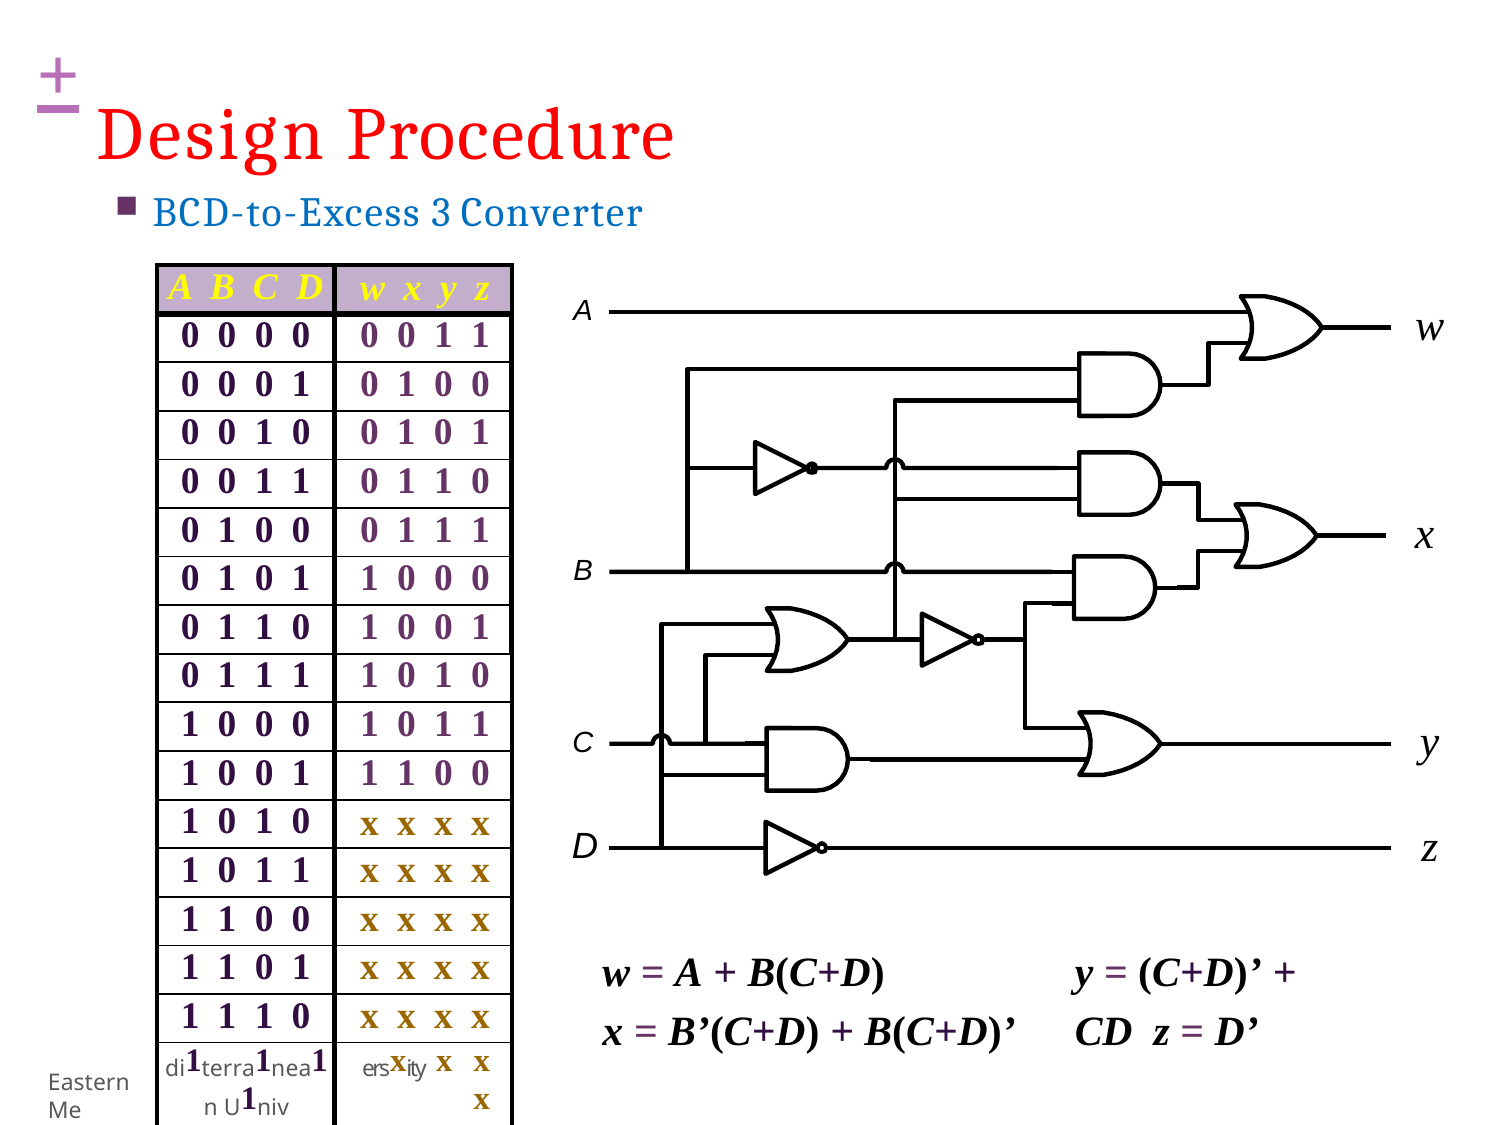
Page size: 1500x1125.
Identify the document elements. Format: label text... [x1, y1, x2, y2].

table_cell x x x x [337, 849, 510, 896]
text_box Eastern Me [45, 1068, 167, 1123]
text_box w = A + B(C+D) x = B’(C+D) + B(C+D)’ [600, 933, 1017, 1055]
text_box x [1412, 502, 1437, 558]
table_cell 1 0 1 0 [337, 655, 510, 701]
text_box w [1413, 294, 1447, 350]
table_cell 0 1 0 0 [337, 363, 509, 410]
table_cell 1 0 0 0 [337, 557, 509, 604]
text_box A [571, 289, 596, 327]
text_box + [34, 23, 82, 116]
table_cell 0 1 0 1 [337, 412, 509, 459]
table_cell 0 0 0 0 [159, 317, 332, 361]
text_box y [1417, 710, 1442, 766]
table_cell 1 0 0 1 [159, 752, 332, 799]
table_cell 0 0 1 1 [337, 317, 509, 361]
table_cell 0 1 0 0 [159, 509, 332, 556]
table_cell 1 1 0 0 [337, 752, 510, 799]
table_cell x x x x [337, 995, 510, 1042]
table_cell x x x x [337, 801, 510, 847]
table_cell 1 0 0 1 [337, 606, 509, 653]
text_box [606, 293, 1392, 877]
table_cell 1 0 1 0 [159, 801, 332, 847]
text_box B [571, 549, 596, 587]
text_box z [1419, 814, 1441, 870]
table_cell 1 1 0 1 [159, 946, 332, 993]
table_cell x x x x [337, 898, 510, 945]
text_box BCD-to-Excess 3 Converter [113, 182, 681, 235]
table_cell 0 1 0 1 [159, 557, 332, 604]
text_box C [570, 721, 596, 759]
table_header w x y z [337, 267, 510, 311]
table_cell 0 1 1 1 [159, 655, 332, 701]
table_cell 1 1 0 0 [159, 898, 332, 945]
table_cell x x x x [337, 946, 510, 993]
table_cell 0 0 1 0 [159, 412, 332, 459]
table_cell di1terra1nea1n U1niv [159, 1043, 332, 1125]
table_cell 1 0 1 1 [337, 703, 510, 750]
table_cell 0 1 1 0 [159, 606, 332, 653]
table_cell 0 0 0 1 [159, 363, 332, 410]
table_cell 1 0 0 0 [159, 703, 332, 750]
table_header A B C D [159, 267, 332, 311]
title Design Procedure [94, 82, 718, 273]
text_box D [569, 820, 601, 866]
text_box y = (C+D)’ + CD z = D’ [1072, 933, 1363, 1054]
table_cell ersxity x x x [337, 1043, 510, 1125]
table_cell 0 1 1 0 [337, 460, 509, 507]
table_cell 1 1 1 0 [159, 995, 332, 1042]
table_cell 0 1 1 1 [337, 509, 509, 556]
table_cell 0 0 1 1 [159, 460, 332, 507]
table_cell 1 0 1 1 [159, 849, 332, 896]
